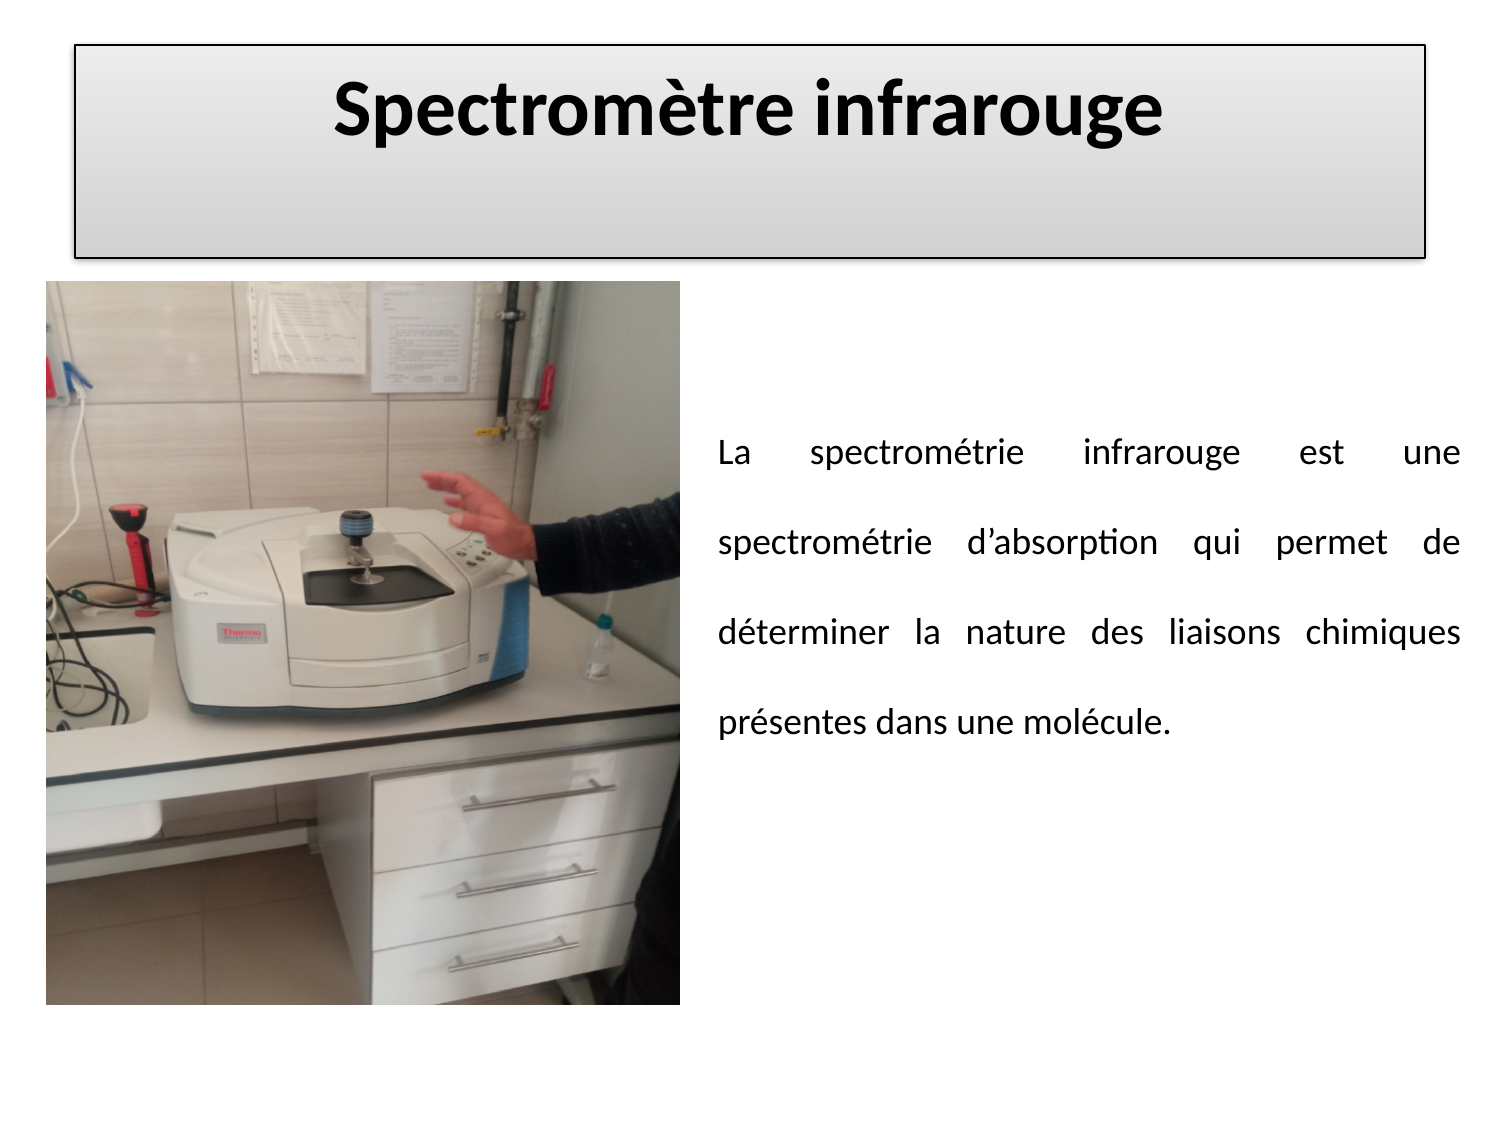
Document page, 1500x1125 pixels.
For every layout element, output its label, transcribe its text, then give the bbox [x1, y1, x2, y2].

title Spectromètre infrarouge [74, 44, 1426, 259]
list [46, 280, 680, 1006]
text_box La spectrométrie infrarouge est une spectrométrie d’absorption qui permet de déterminer la nature des liaisons chimiques présentes dans une molécule. [703, 374, 1477, 750]
